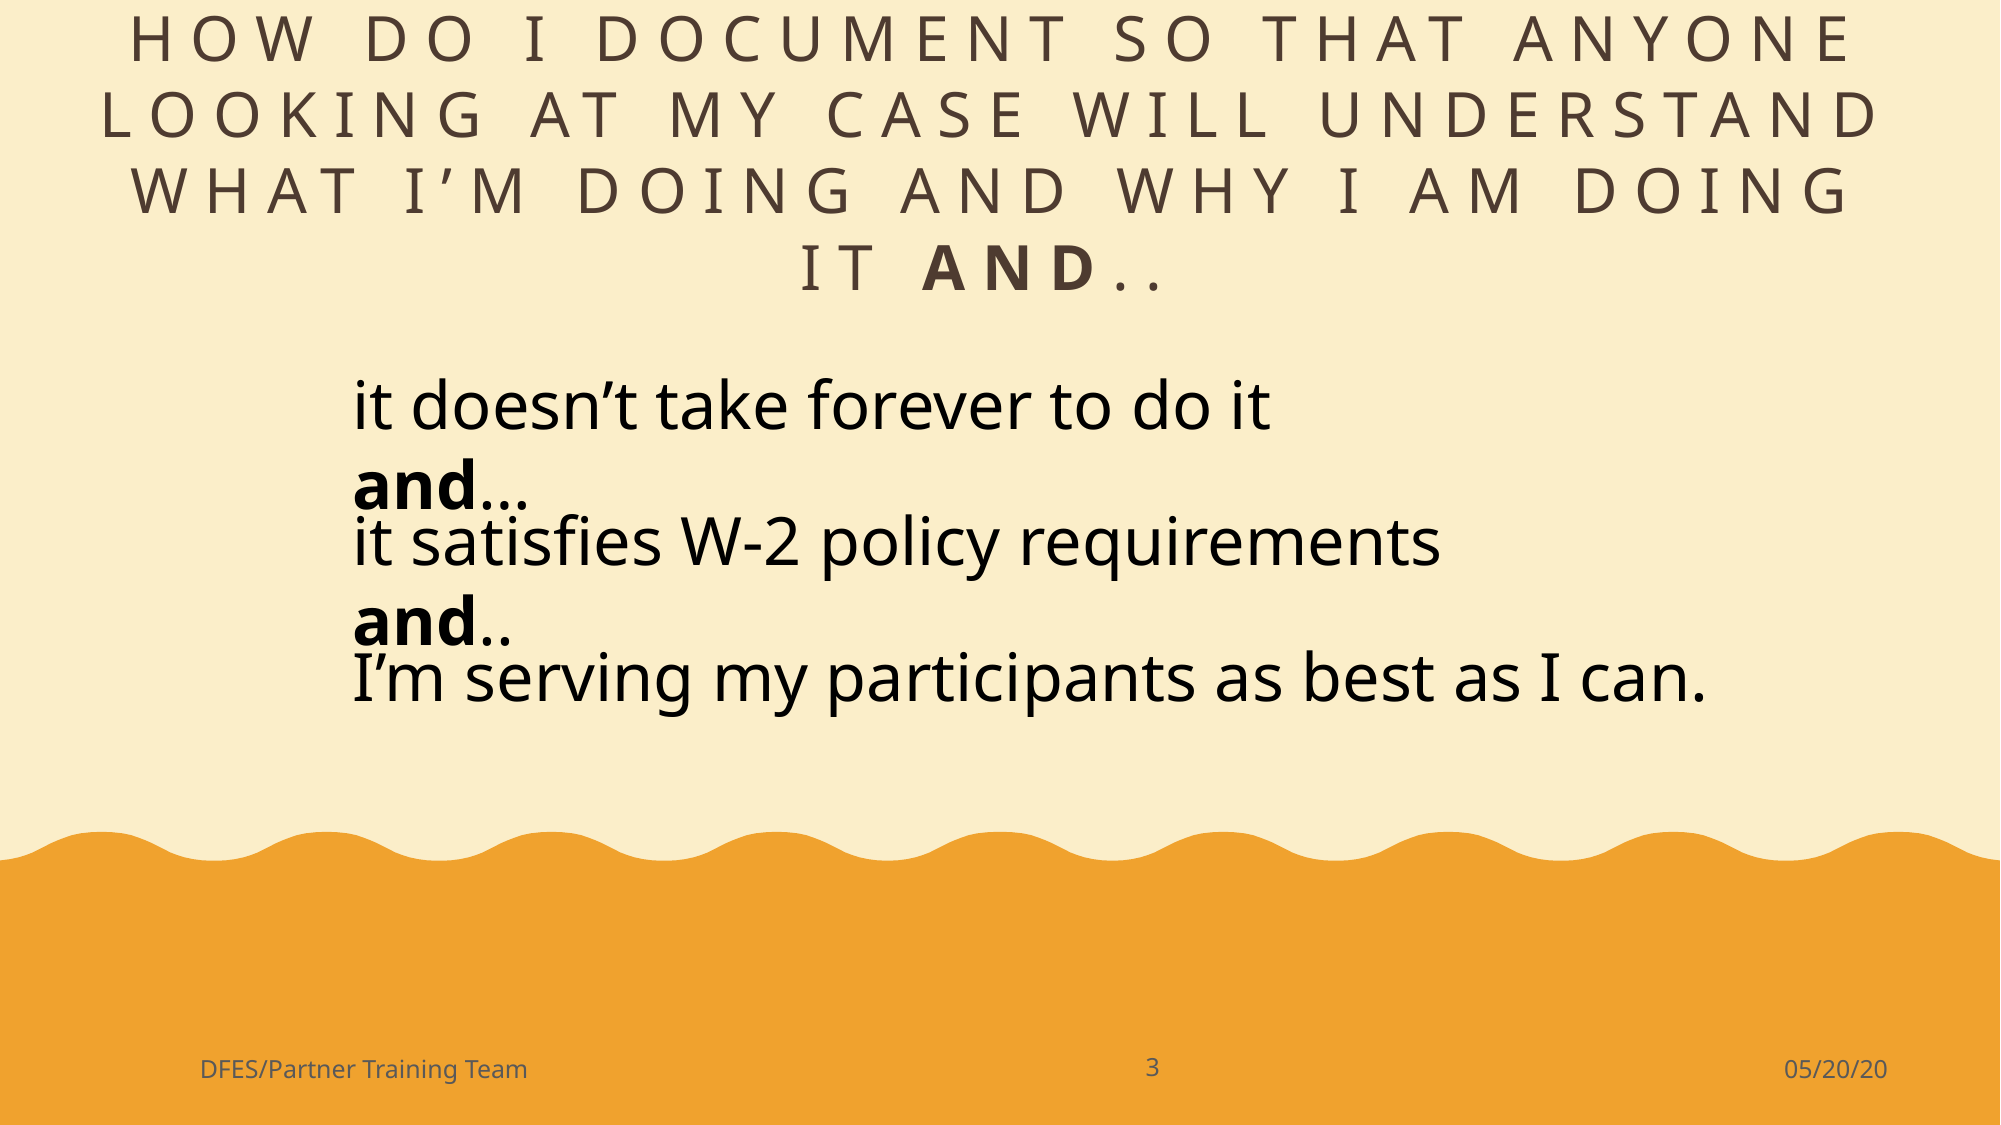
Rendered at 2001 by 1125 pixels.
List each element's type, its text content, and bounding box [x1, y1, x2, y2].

text_box [0, 830, 2000, 1125]
text_box How do I document so that anyone looking at my case will understand what I’m doing and why I am doing it and.. [74, 0, 1922, 439]
text_box it doesn’t take forever to do it and… [337, 355, 1423, 491]
footer DFES/Partner Training Team [184, 1040, 860, 1097]
slide_number 3 [921, 1040, 1385, 1097]
text_box it satisfies W-2 policy requirements and.. [337, 491, 1486, 627]
text_box [0, 0, 2000, 859]
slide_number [1521, 1040, 1904, 1098]
text_box I’m serving my participants as best as I can. [337, 627, 1761, 722]
